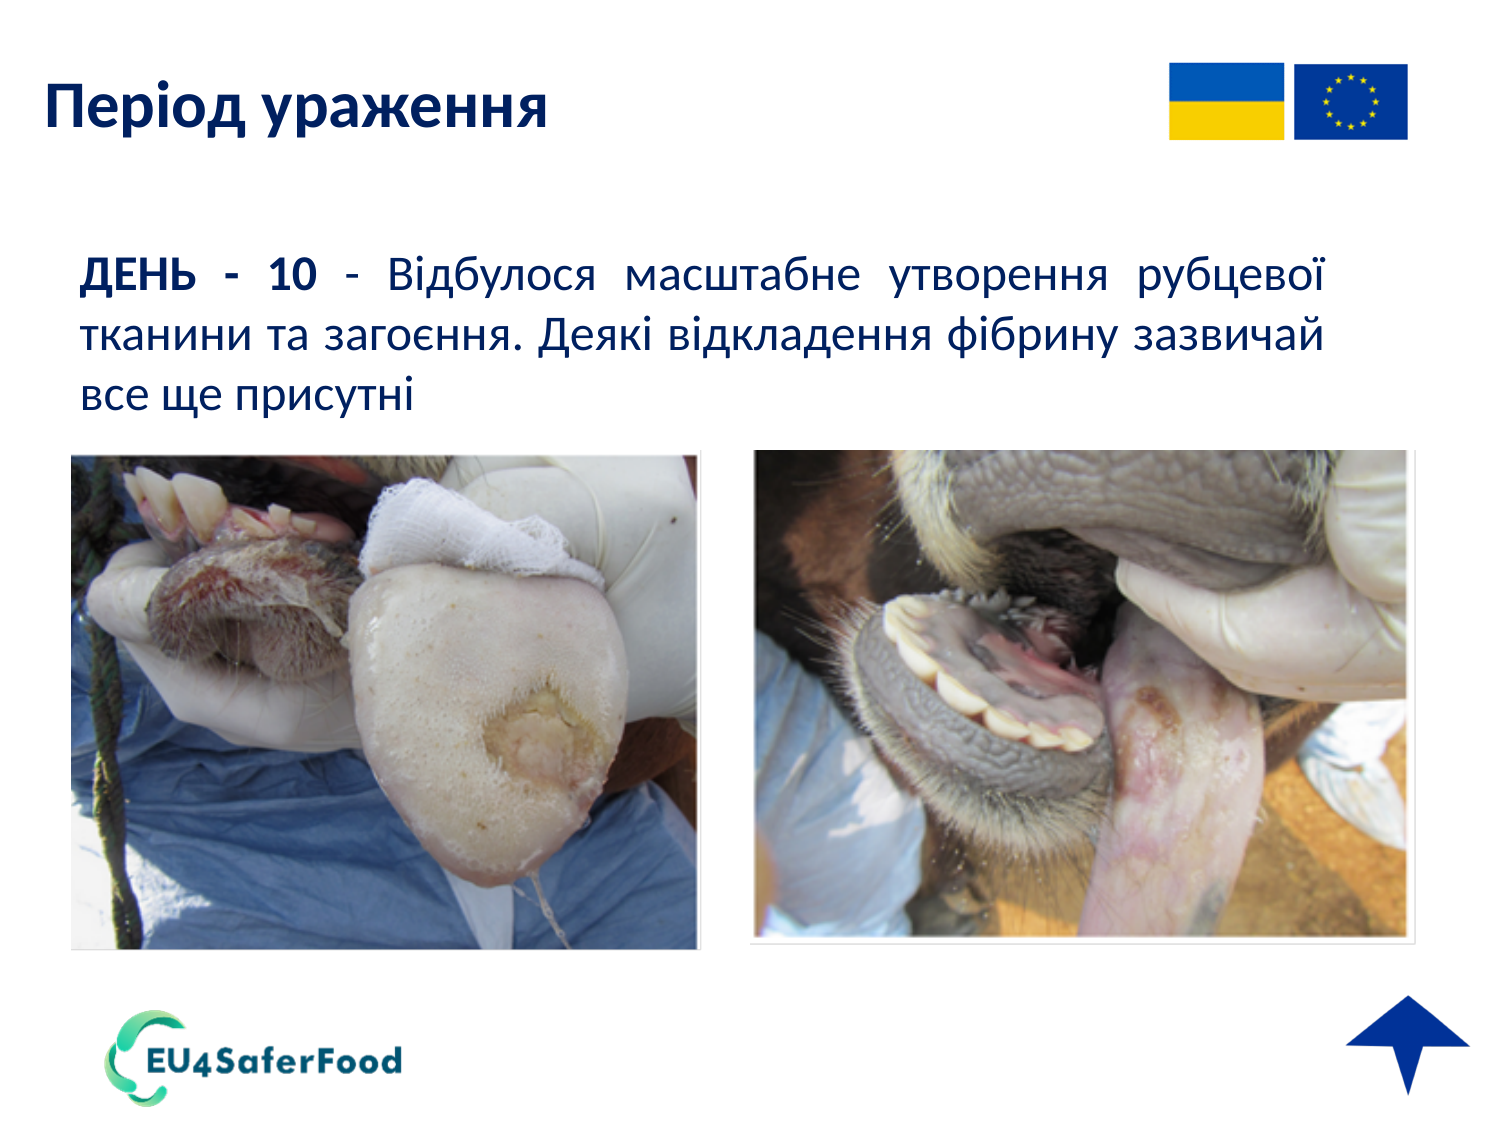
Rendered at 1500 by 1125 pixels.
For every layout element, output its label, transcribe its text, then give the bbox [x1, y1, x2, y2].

title Період ураження [29, 50, 1188, 152]
picture [1319, 949, 1500, 1125]
picture [1292, 62, 1410, 142]
picture [749, 450, 1418, 947]
picture [70, 450, 704, 952]
picture [1188, 61, 1286, 141]
picture [85, 1004, 426, 1113]
text_box ДЕНЬ - 10 - Відбулося масштабне утворення рубцевої тканини та загоєння. Деякі відкладення фібрину зазвичай все ще присутні [64, 232, 1341, 428]
